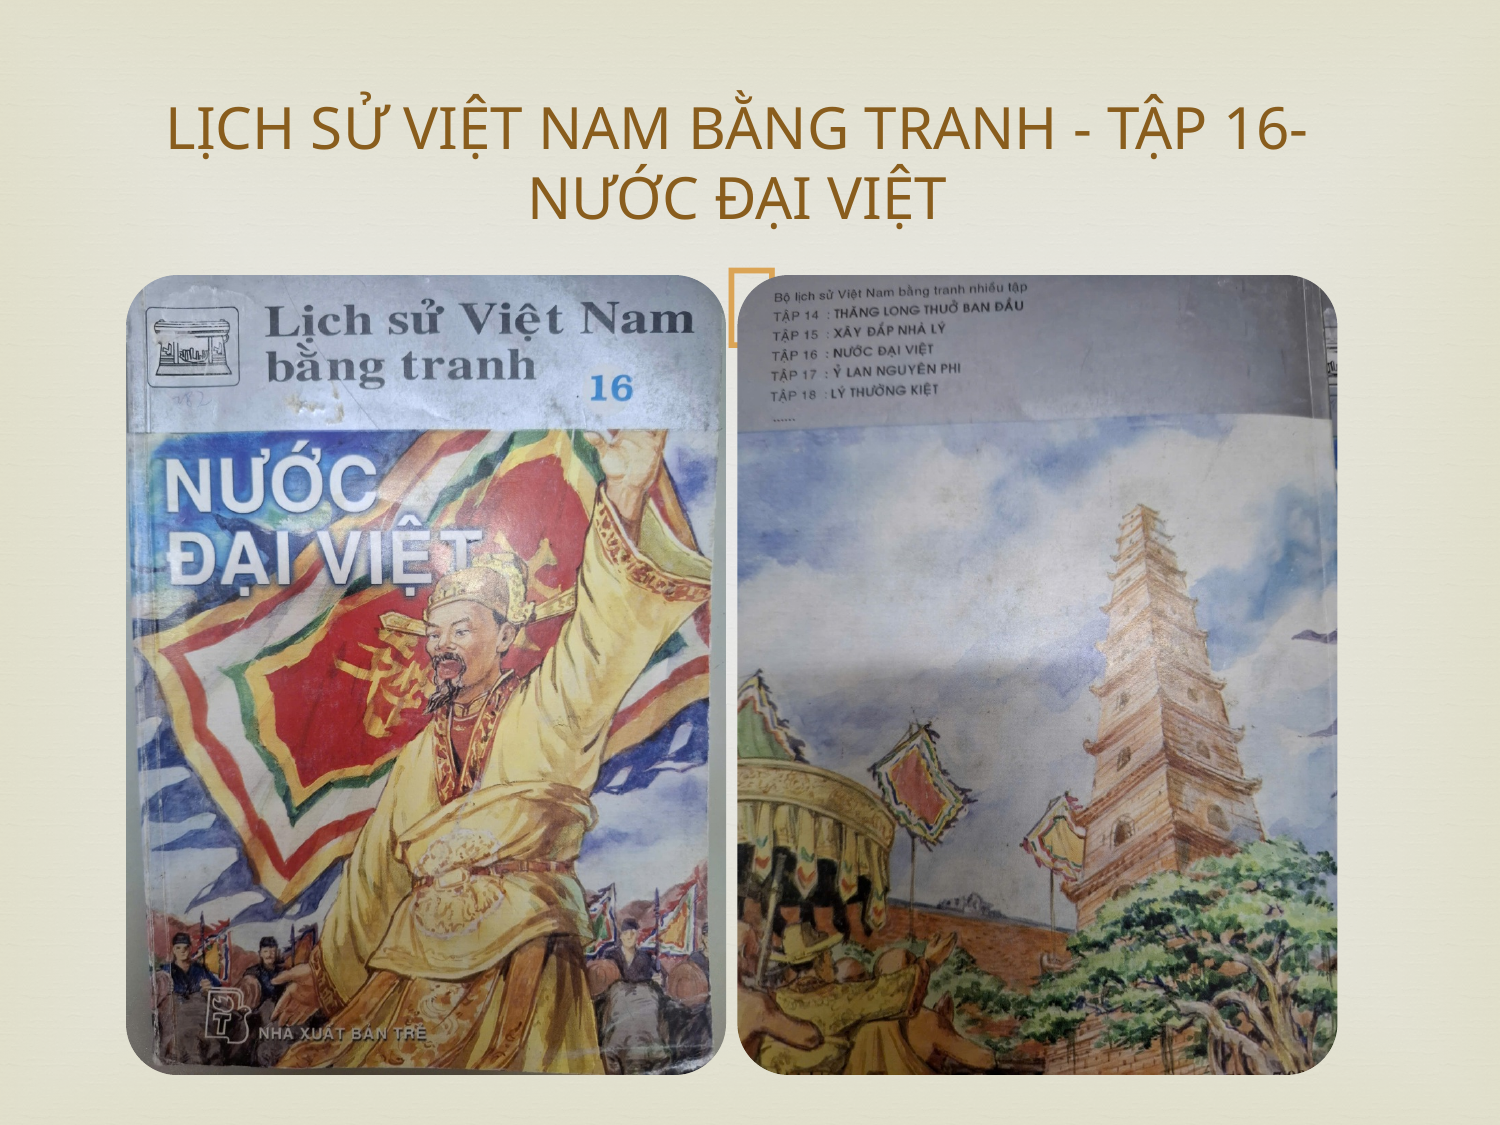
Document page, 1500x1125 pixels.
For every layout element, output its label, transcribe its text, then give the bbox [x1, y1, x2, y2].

picture [736, 274, 1338, 1076]
title LỊCH SỬ VIỆT NAM BẰNG TRANH - TẬP 16- NƯỚC ĐẠI VIỆT [101, 75, 1374, 248]
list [125, 274, 727, 1076]
